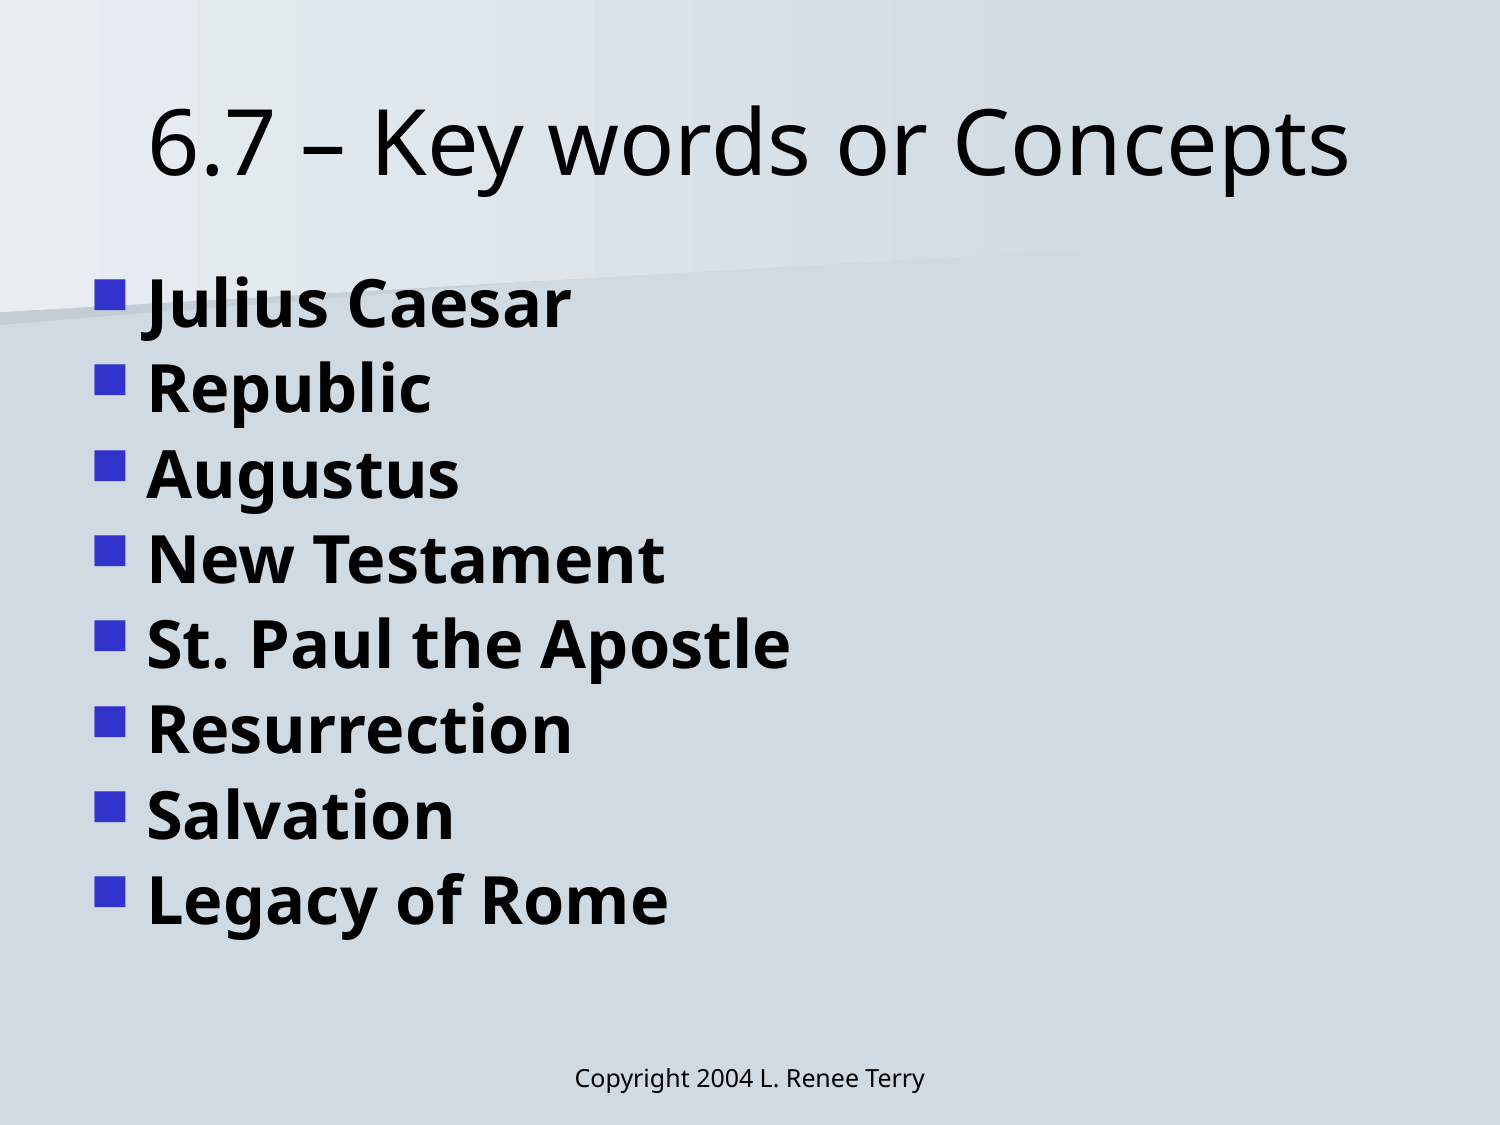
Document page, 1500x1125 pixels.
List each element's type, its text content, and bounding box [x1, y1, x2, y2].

title 6.7 – Key words or Concepts [74, 44, 1426, 233]
footer Copyright 2004 L. Renee Terry [512, 1024, 988, 1101]
list Julius Caesar Republic Augustus New Testament St. Paul the Apostle Resurrection Salvation Legacy of Rome [74, 262, 1426, 1001]
